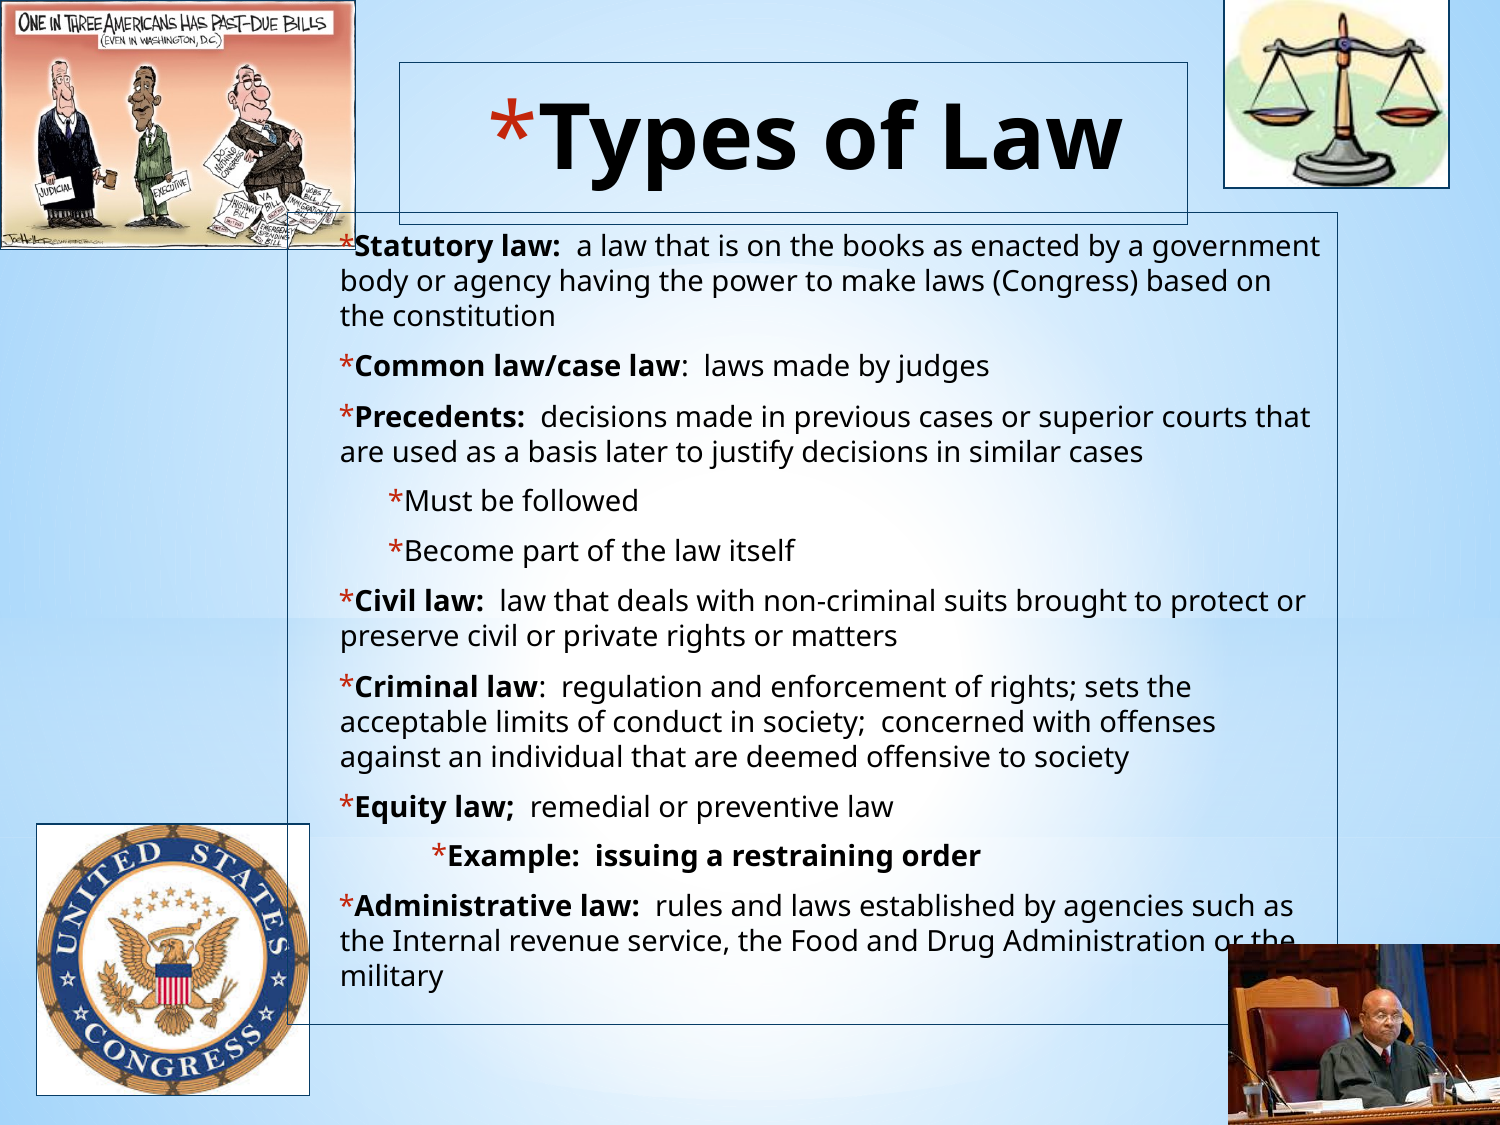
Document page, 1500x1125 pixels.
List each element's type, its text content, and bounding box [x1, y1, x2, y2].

title Types of Law [399, 62, 1188, 212]
picture [1224, 0, 1449, 188]
list Statutory law: a law that is on the books as enacted by a government body or agency having the power to make laws (Congress) based on the constitution Common law/case law: laws made by judges Precedents: decisions made in previous cases or superior courts that are used as a basis later to justify decisions in similar cases Must be followed Become part of the law itself Civil law: law that deals with non-criminal suits brought to protect or preserve civil or private rights or matters Criminal law: regulation and enforcement of rights; sets the acceptable limits of conduct in society; concerned with offenses against an individual that are deemed offensive to society Equity law; remedial or preventive law Example: issuing a restraining order Administrative law: rules and laws established by agencies such as the Internal revenue service, the Food and Drug Administration or the military [287, 212, 1338, 1025]
picture [37, 824, 309, 1096]
picture [1228, 944, 1500, 1125]
picture [0, 0, 357, 250]
